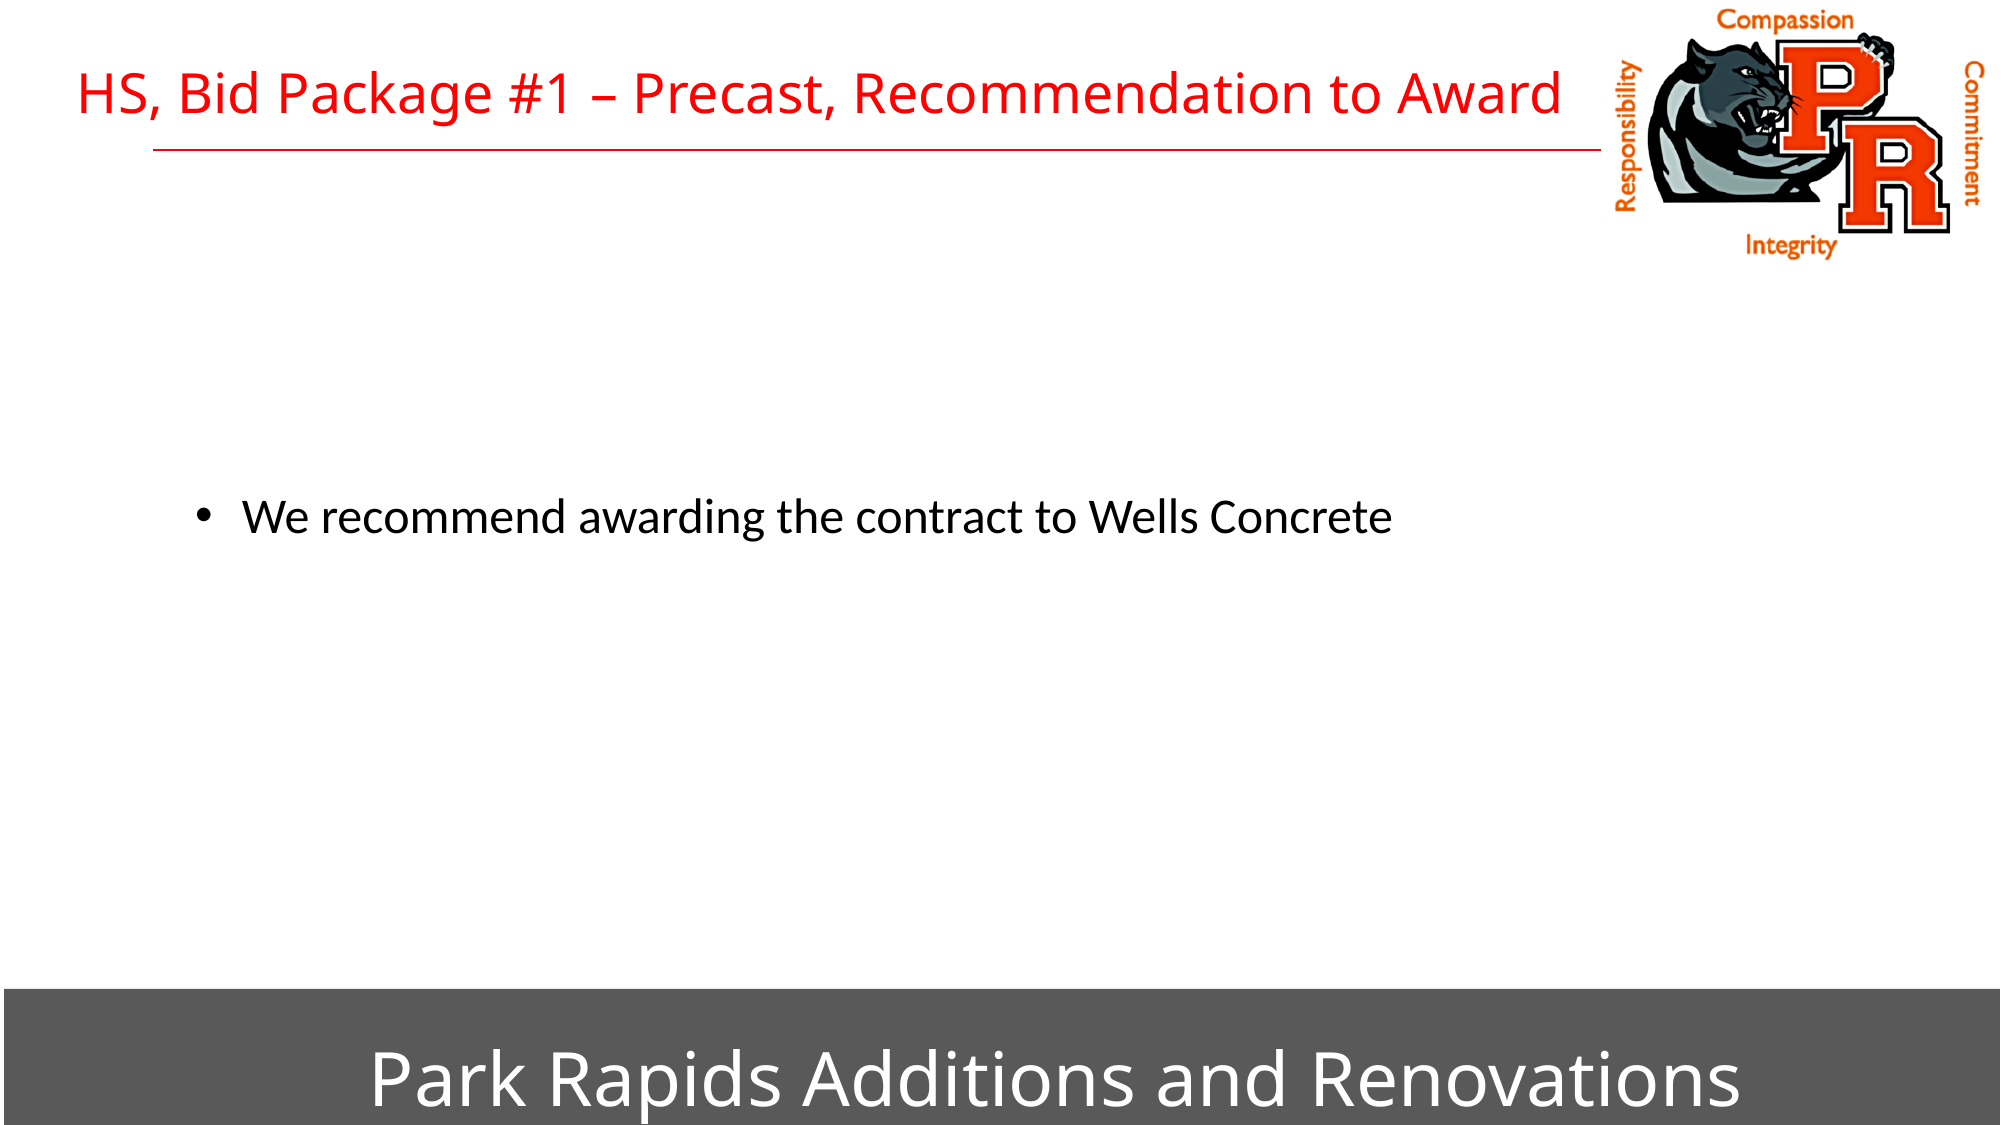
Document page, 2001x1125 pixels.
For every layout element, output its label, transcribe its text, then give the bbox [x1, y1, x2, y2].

text_box HS, Bid Package #1 – Precast, Recommendation to Award [62, 50, 1581, 132]
text_box [3, 988, 2000, 1125]
text_box Park Rapids Additions and Renovations [334, 1023, 1779, 1125]
text_box We recommend awarding the contract to Wells Concrete [180, 476, 1409, 552]
picture [1601, 0, 2000, 267]
